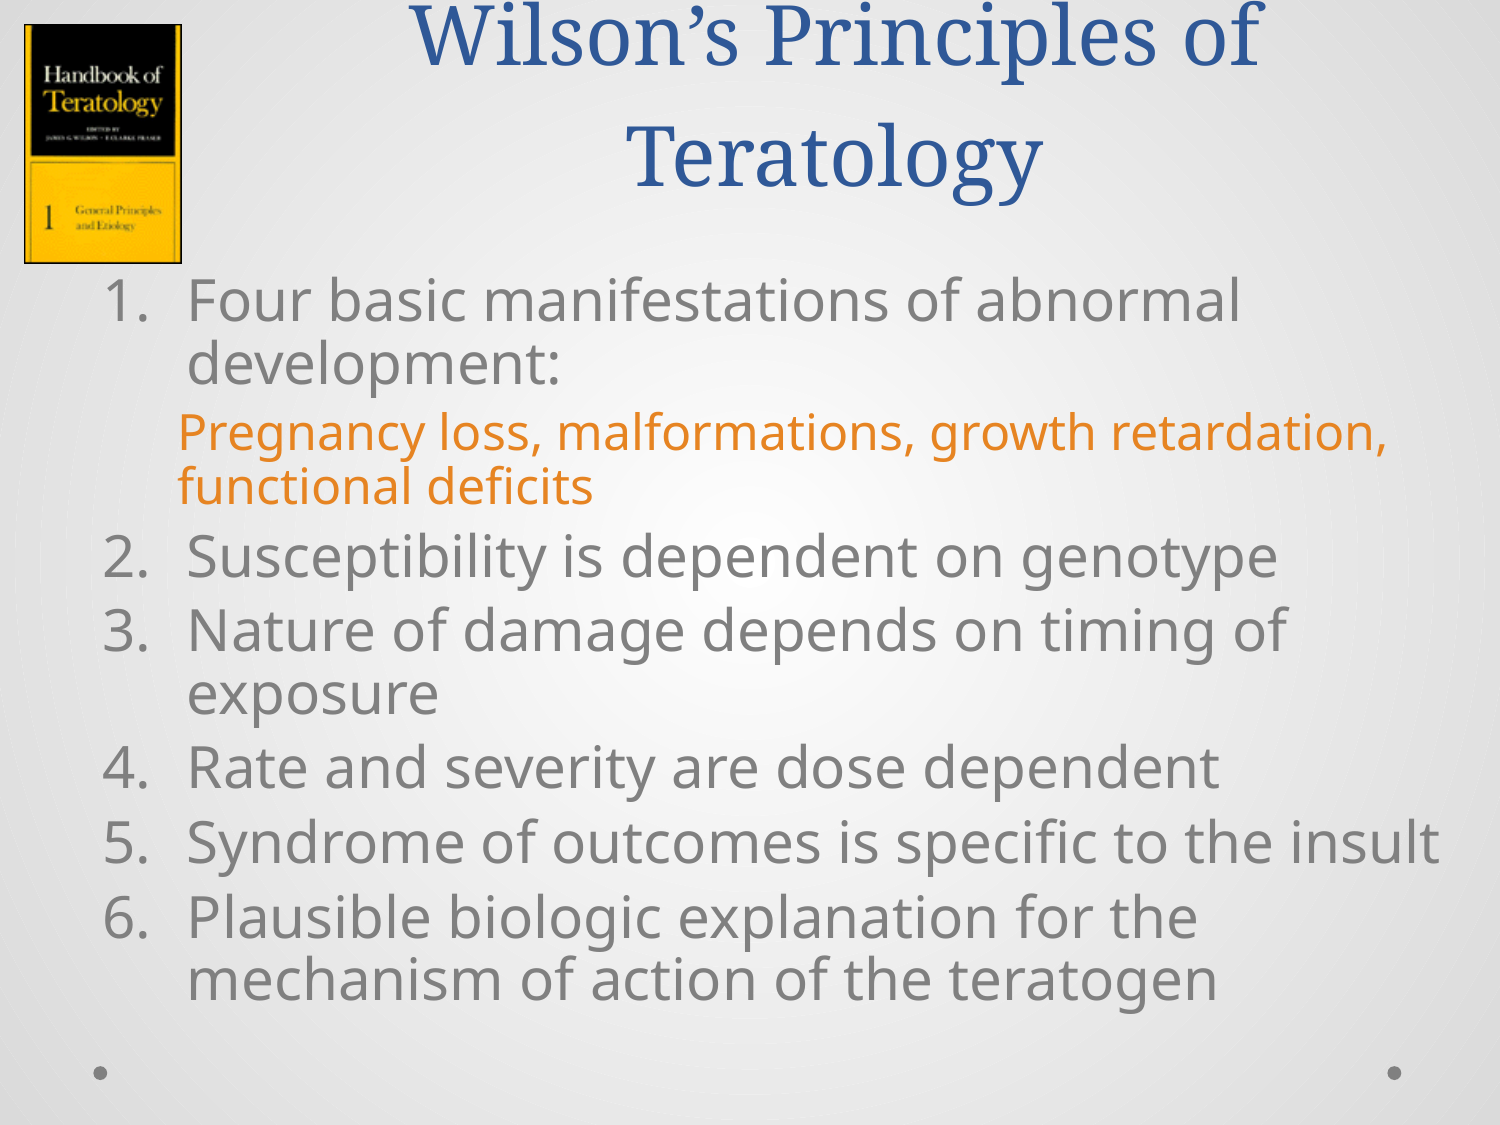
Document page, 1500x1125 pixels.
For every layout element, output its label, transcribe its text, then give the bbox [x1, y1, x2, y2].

picture [24, 24, 182, 265]
list Four basic manifestations of abnormal development: Pregnancy loss, malformations, growth retardation, functional deficits Susceptibility is dependent on genotype Nature of damage depends on timing of exposure Rate and severity are dose dependent Syndrome of outcomes is specific to the insult Plausible biologic explanation for the mechanism of action of the teratogen [87, 264, 1463, 1039]
title Wilson’s Principles of Teratology [212, 22, 1457, 211]
